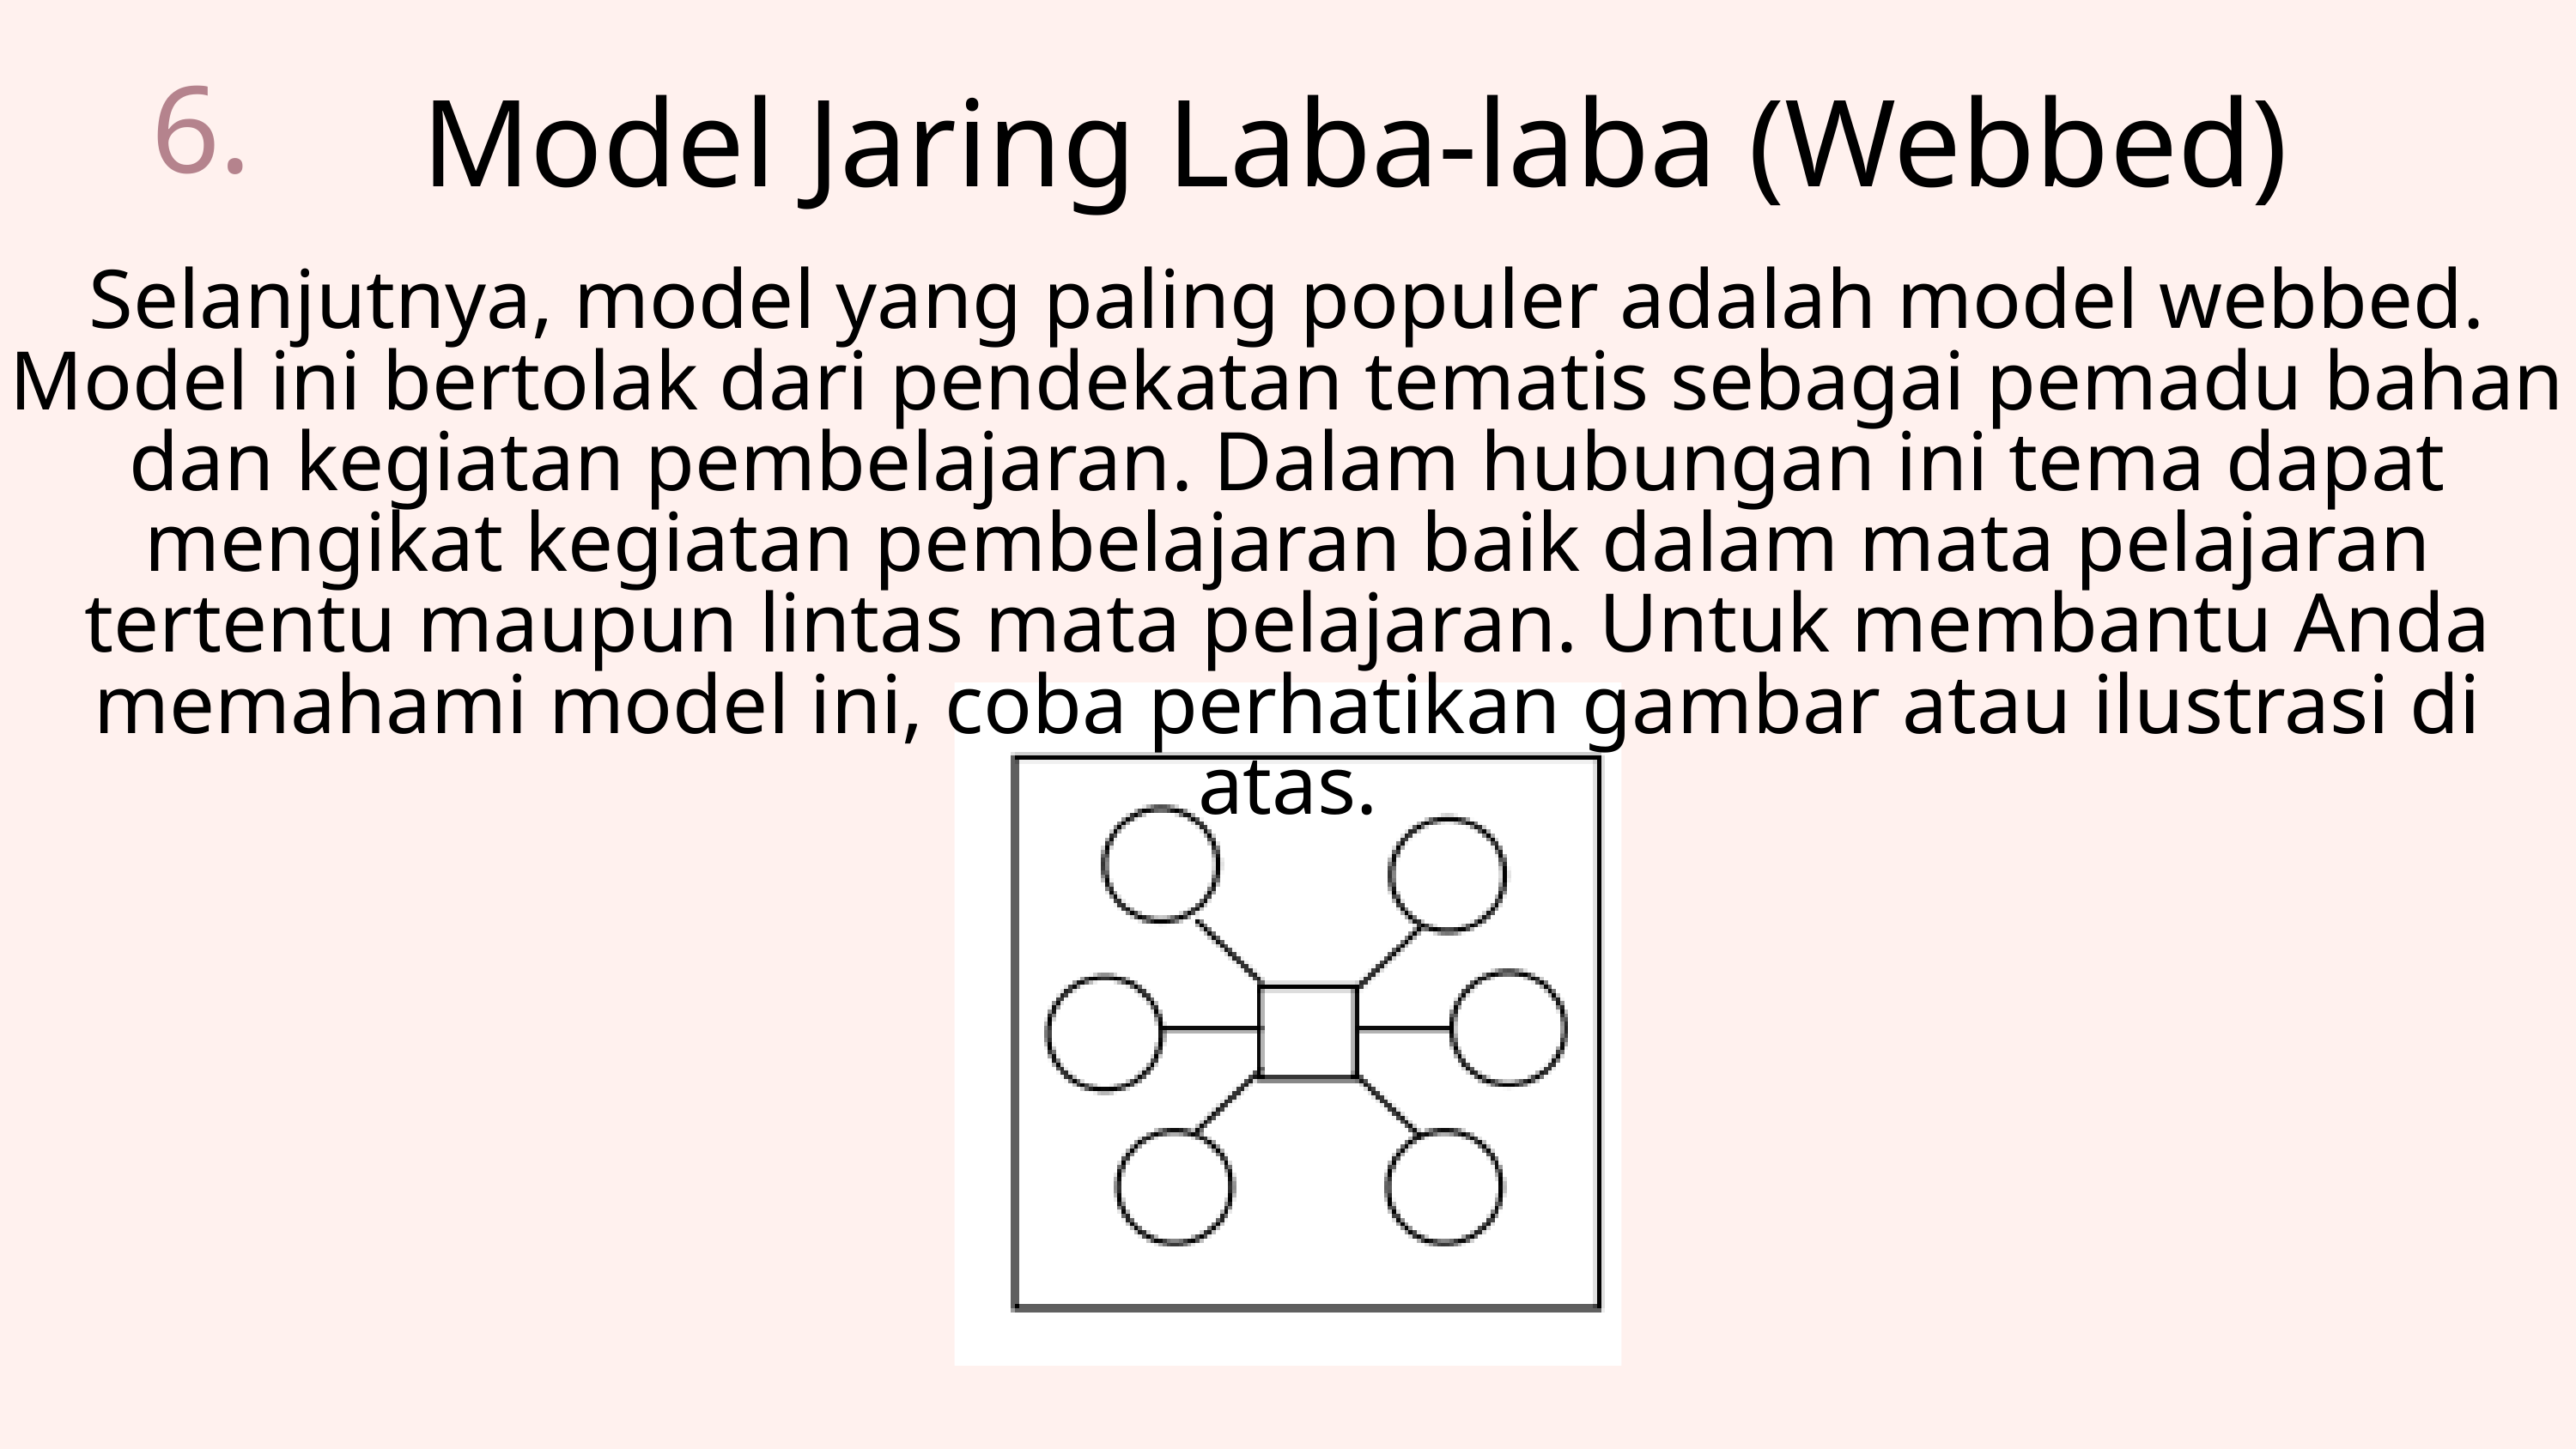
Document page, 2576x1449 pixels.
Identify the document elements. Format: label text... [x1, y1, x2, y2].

text_box Model Jaring Laba-laba (Webbed) [287, 90, 2422, 211]
text_box 6. [147, 76, 288, 197]
text_box Selanjutnya, model yang paling populer adalah model webbed. Model ini bertolak dari pendekatan tematis sebagai pemadu bahan dan kegiatan pembelajaran. Dalam hubungan ini tema dapat mengikat kegiatan pembelajaran baik dalam mata pelajaran tertentu maupun lintas mata pelajaran. Untuk membantu Anda memahami model ini, coba perhatikan gambar atau ilustrasi di atas. [0, 264, 2576, 831]
text_box [954, 831, 1622, 1366]
